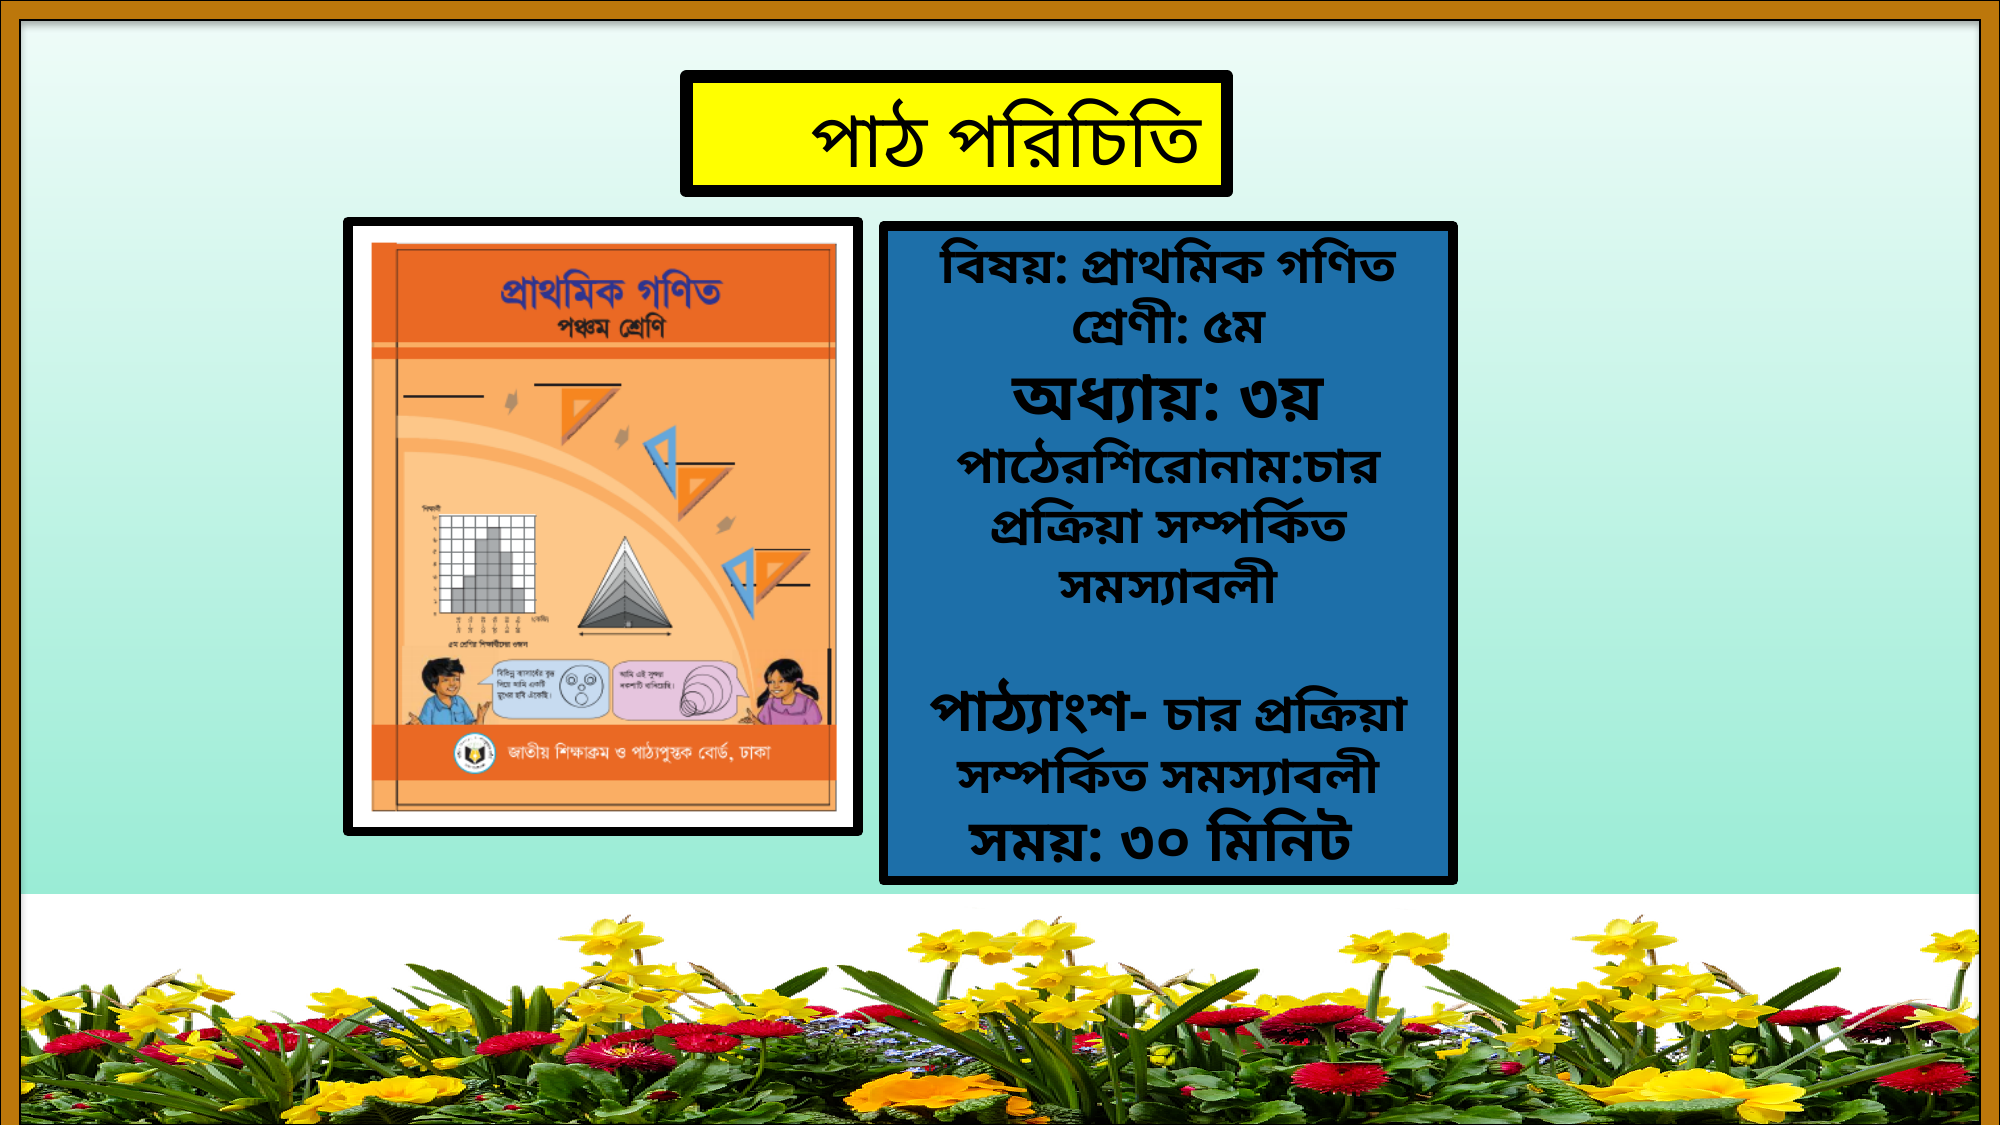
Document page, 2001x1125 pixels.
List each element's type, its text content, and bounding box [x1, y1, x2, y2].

text_box [0, 0, 2000, 893]
picture [352, 226, 854, 827]
picture [0, 893, 2000, 1125]
text_box বিষয়: প্রাথমিক গণিত শ্রেণী: ৫ম অধ্যায়: ৩য় পাঠেরশিরোনাম:চার প্রক্রিয়া সম্পর্কিত সমস্যাবলী পাঠ্যাংশ- চার প্রক্রিয়া সম্পর্কিত সমস্যাবলী সময়: ৩০ মিনিট [883, 226, 1454, 881]
text_box পাঠ পরিচিতি [686, 76, 1228, 192]
